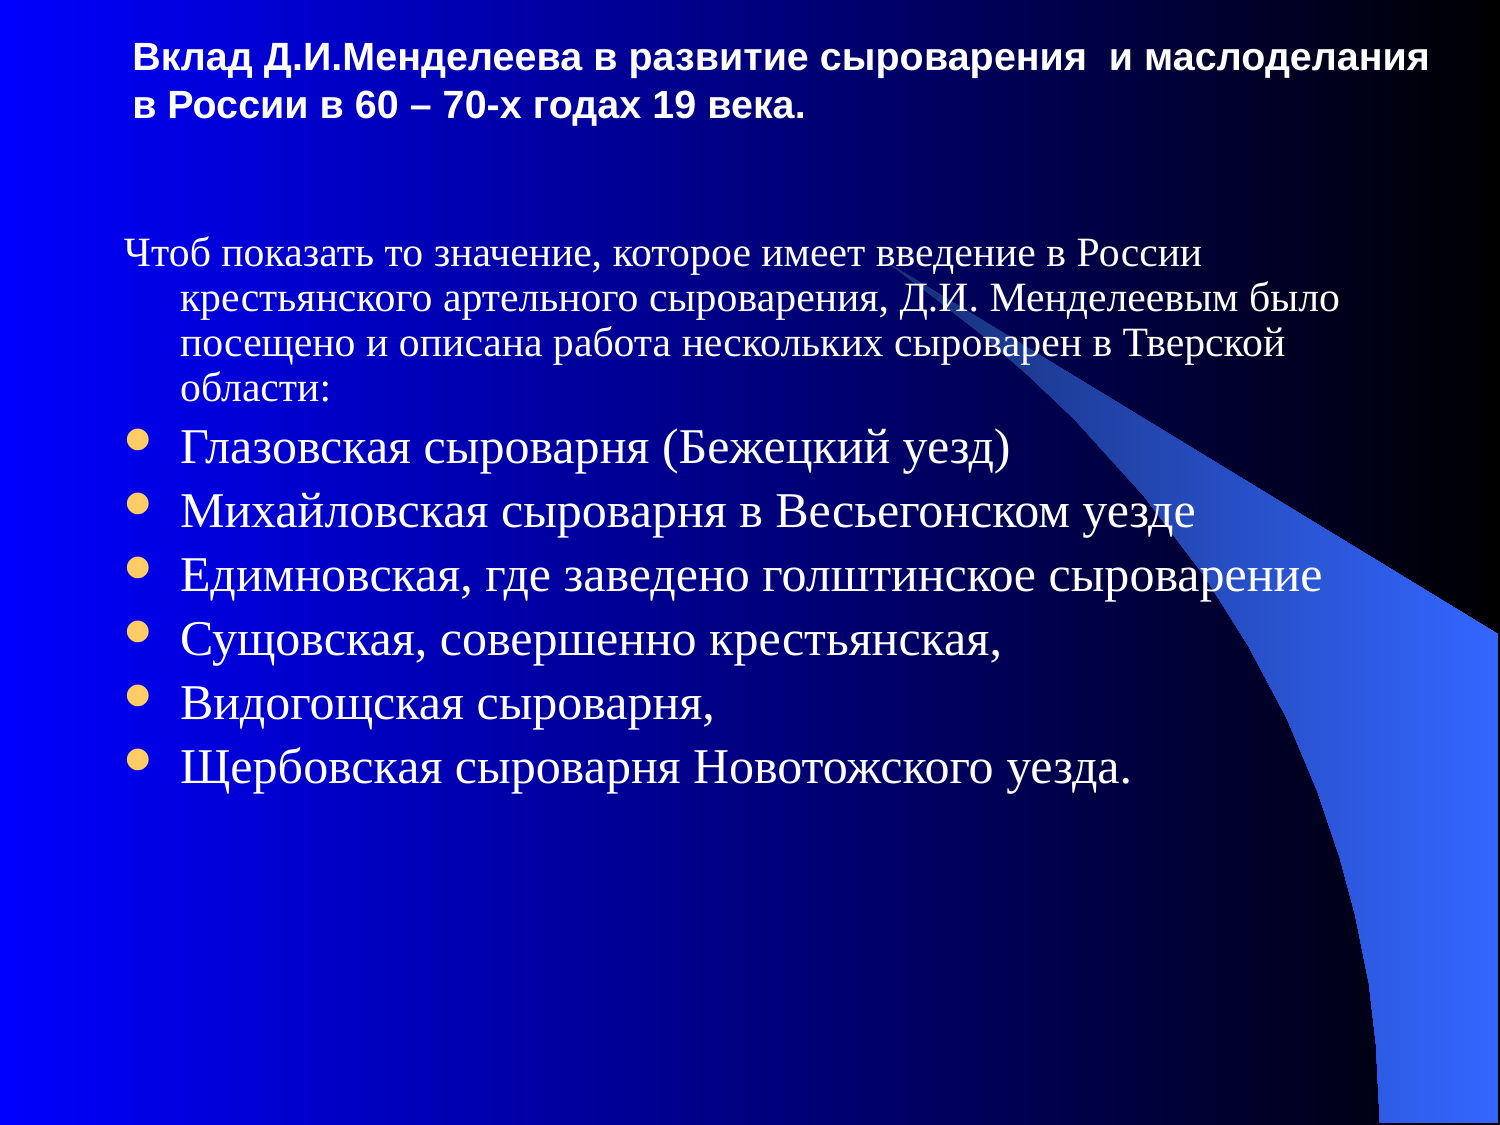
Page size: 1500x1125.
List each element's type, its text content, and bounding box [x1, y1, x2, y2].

list Чтоб показать то значение, которое имеет введение в России крестьянского артельного сыроварения, Д.И. Менделеевым было посещено и описана работа нескольких сыроварен в Тверской области: Глазовская сыроварня (Бежецкий уезд) Михайловская сыроварня в Весьегонском уезде Едимновская, где заведено голштинское сыроварение Сущовская, совершенно крестьянская, Видогощская сыроварня, Щербовская сыроварня Новотожского уезда. [93, 222, 1444, 1091]
title Вклад Д.И.Менделеева в развитие сыроварения и маслоделания в России в 60 – 70-х годах 19 века. [116, 23, 1468, 212]
